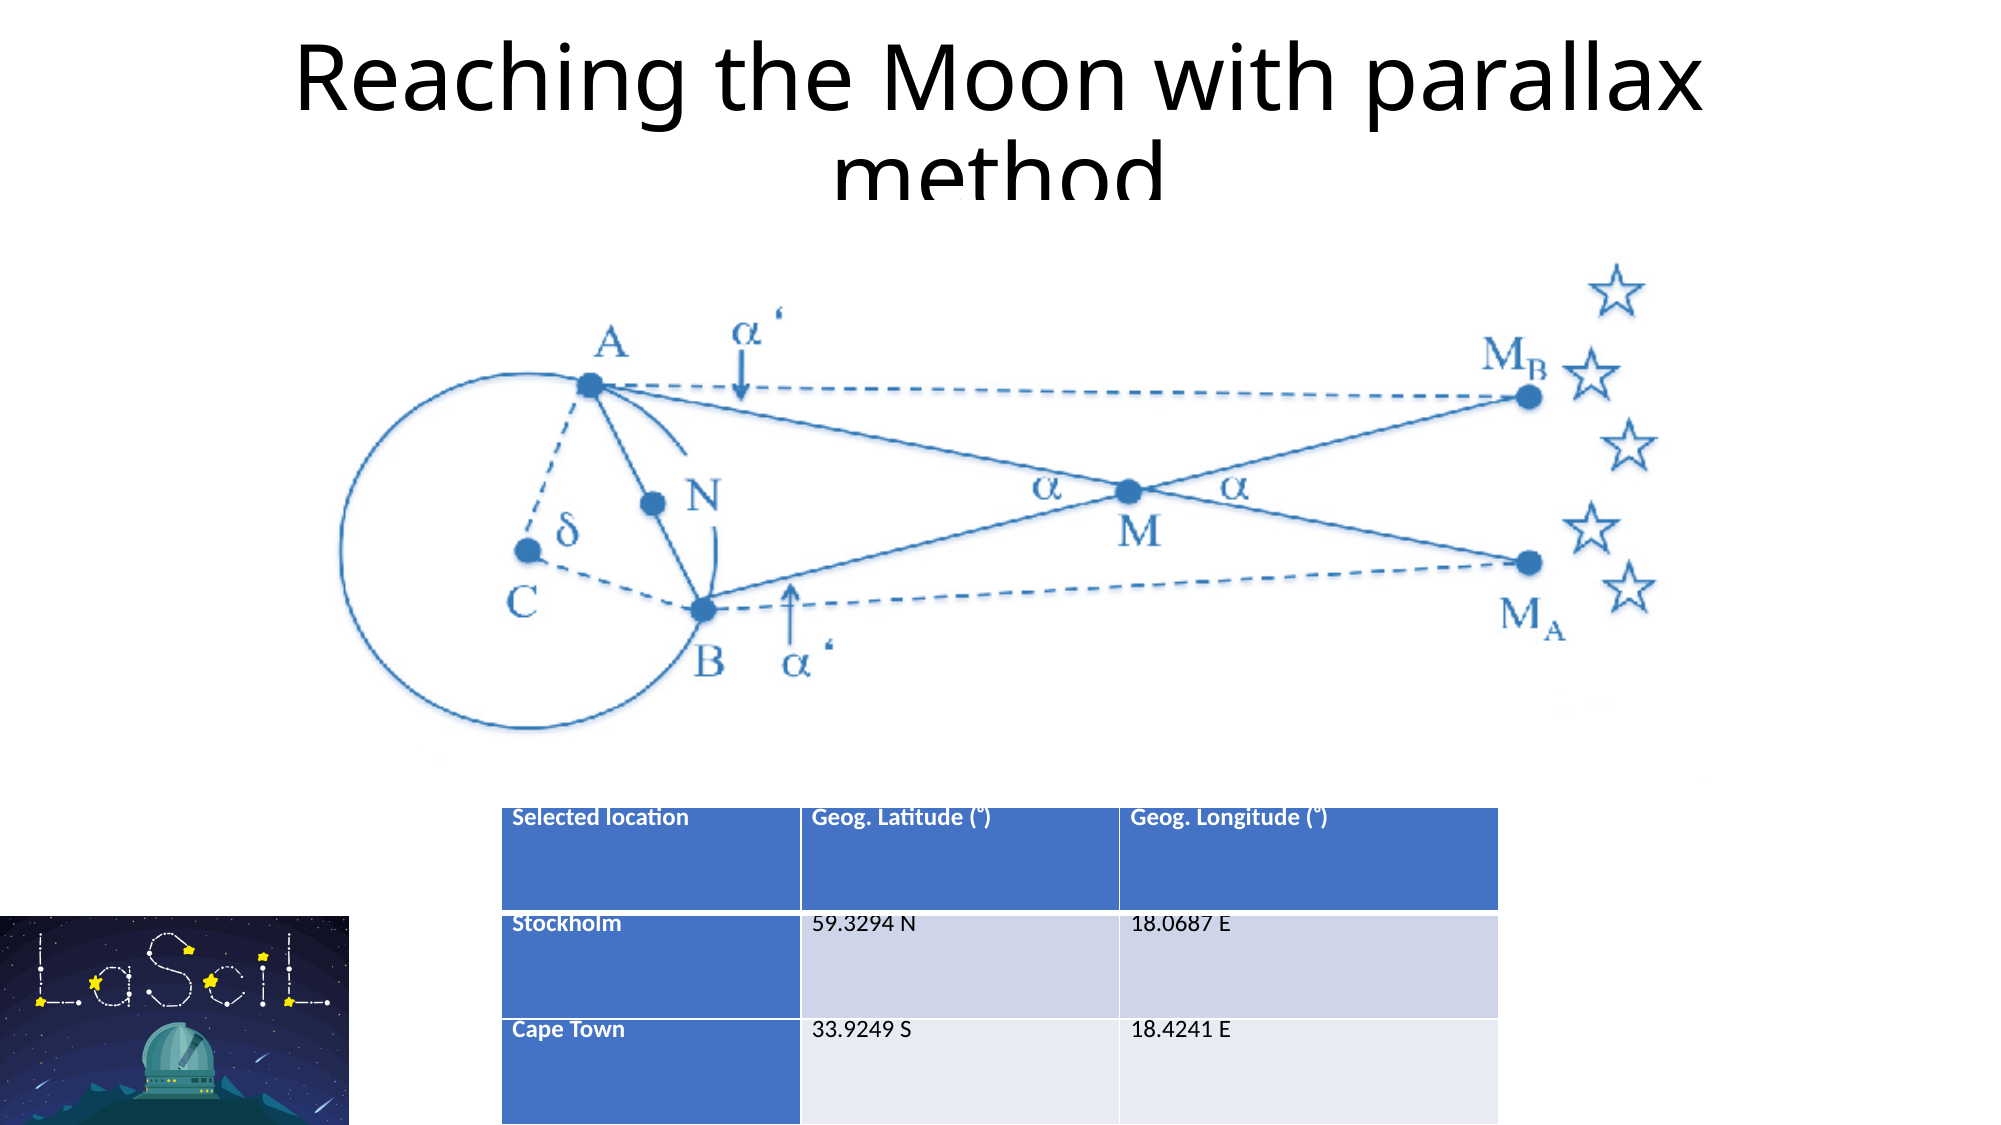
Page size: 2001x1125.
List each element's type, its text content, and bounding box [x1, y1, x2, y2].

table_cell Cape Town [502, 1020, 800, 1124]
table_cell 18.4241 E [1120, 1020, 1498, 1124]
table_header Geog. Longitude () [1120, 808, 1498, 910]
table_header Selected location [502, 808, 800, 910]
table_cell 59.3294 N [802, 916, 1119, 1018]
table_cell Stockholm [502, 916, 800, 1018]
picture [293, 200, 1706, 807]
table_cell 18.0687 E [1120, 916, 1498, 1018]
table_cell 33.9249 S [802, 1020, 1119, 1124]
title Reaching the Moon with parallax method [137, 21, 1863, 239]
picture [0, 916, 349, 1125]
table_header Geog. Latitude () [802, 808, 1119, 910]
